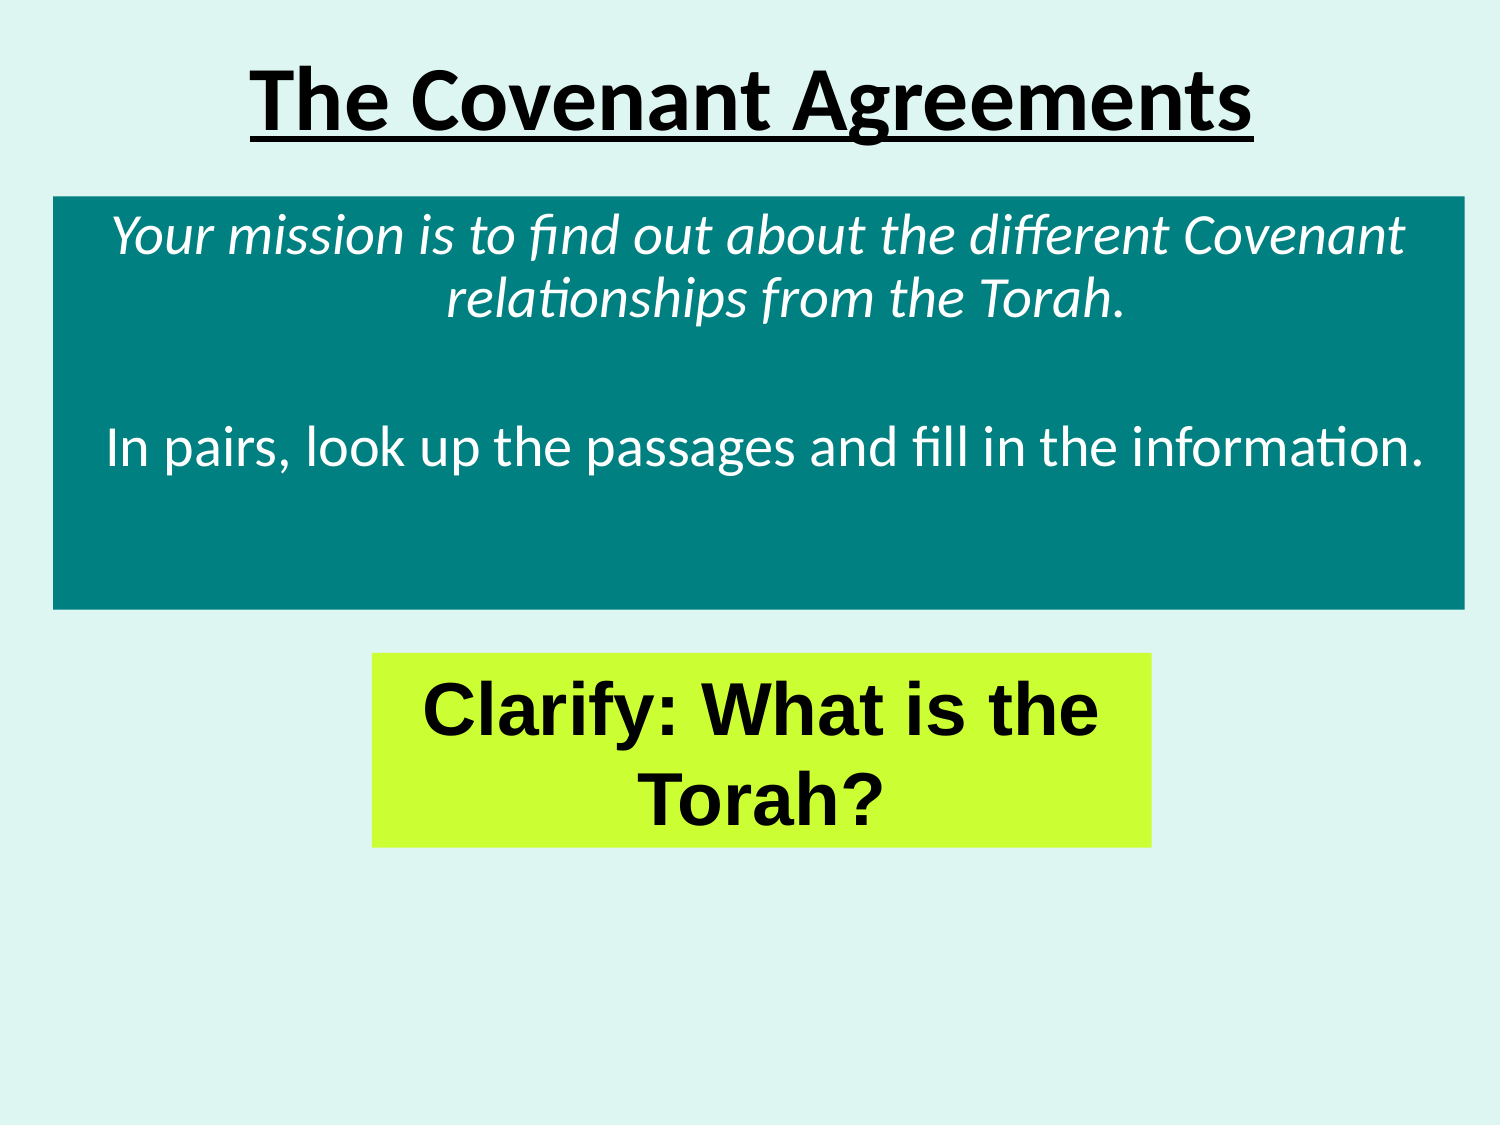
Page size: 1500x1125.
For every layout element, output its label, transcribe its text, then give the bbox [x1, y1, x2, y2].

list Your mission is to find out about the different Covenant relationships from the Torah. In pairs, look up the passages and fill in the information. [52, 196, 1465, 610]
text_box Clarify: What is the Torah? [371, 652, 1152, 848]
title The Covenant Agreements [76, 0, 1428, 188]
